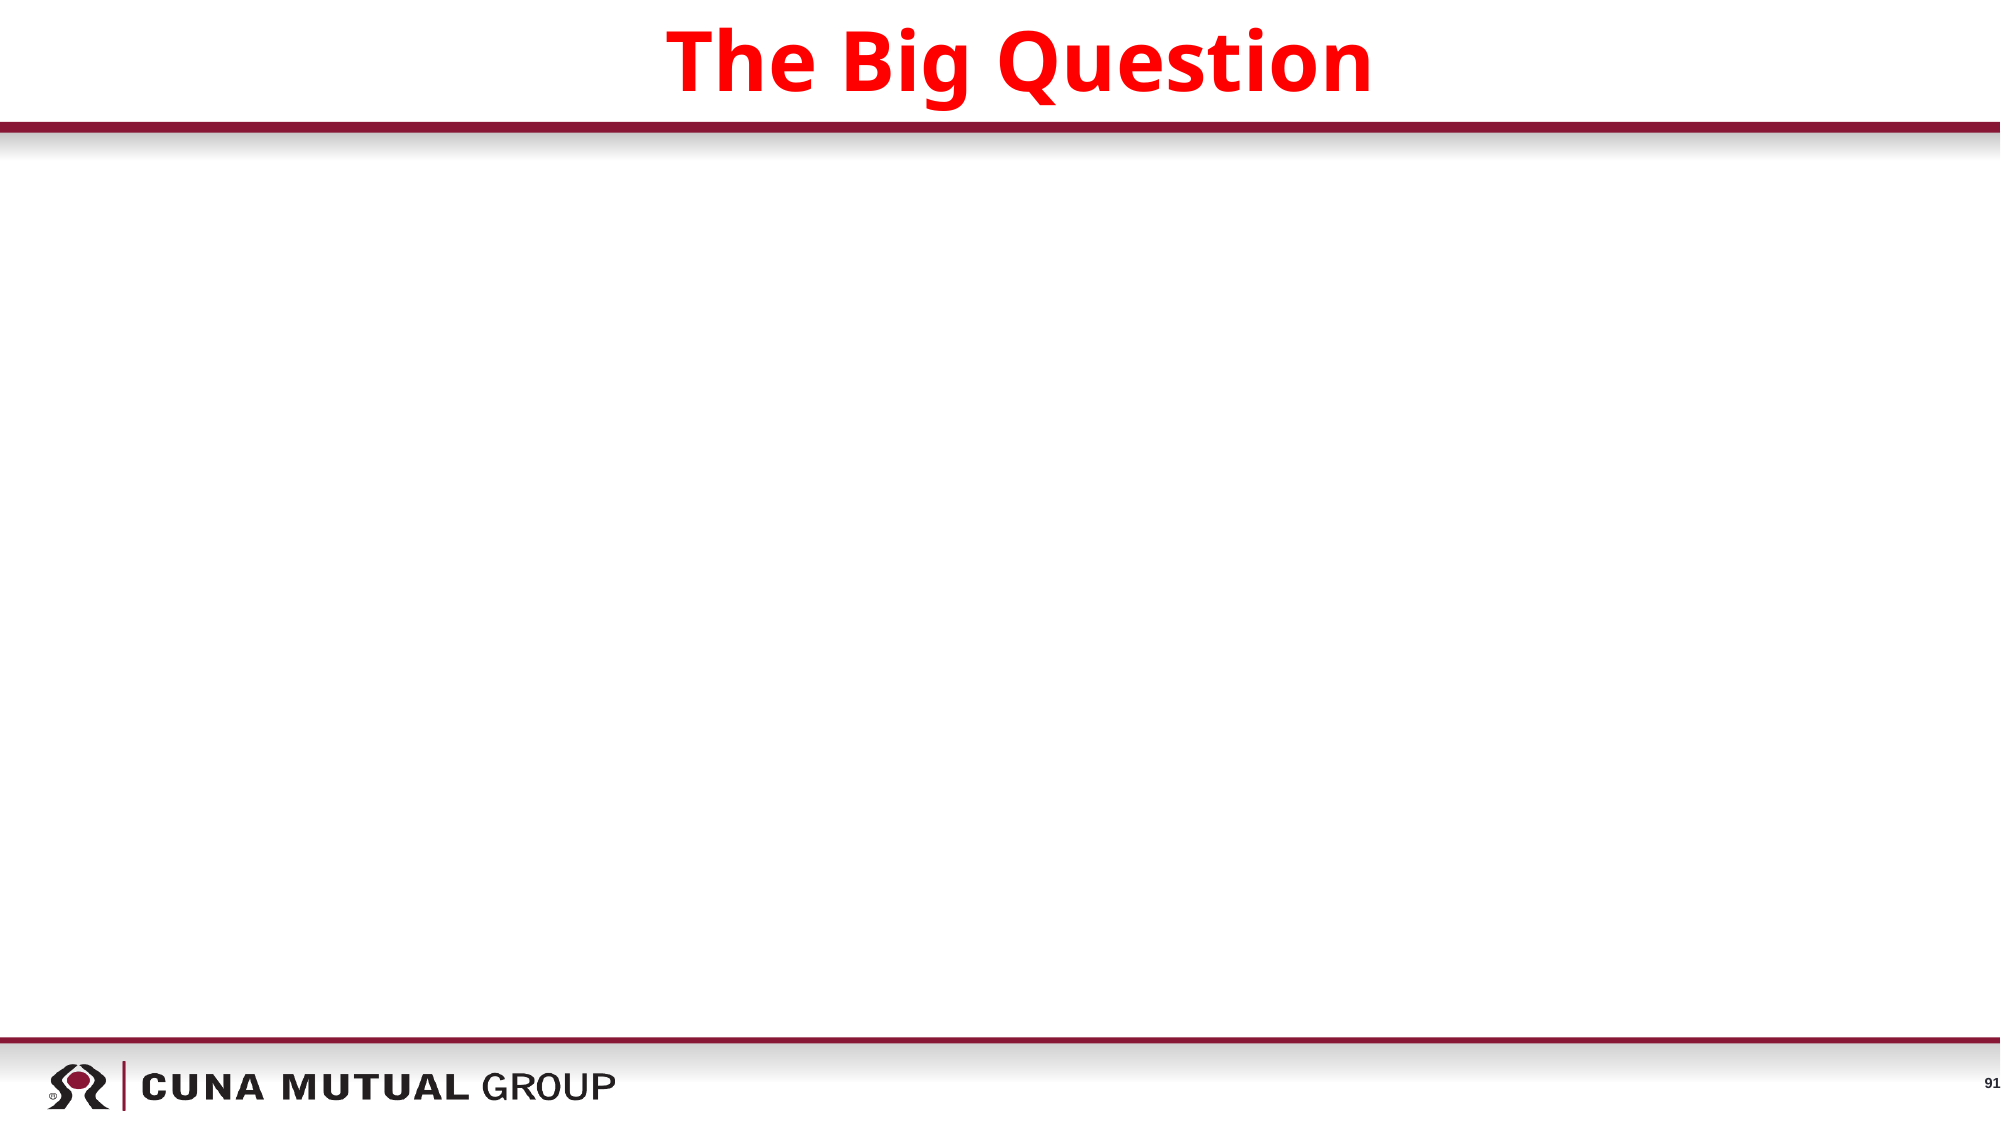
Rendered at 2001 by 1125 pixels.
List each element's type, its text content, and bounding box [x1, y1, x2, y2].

text_box The Big Question [345, 0, 1696, 116]
picture [47, 1061, 615, 1111]
